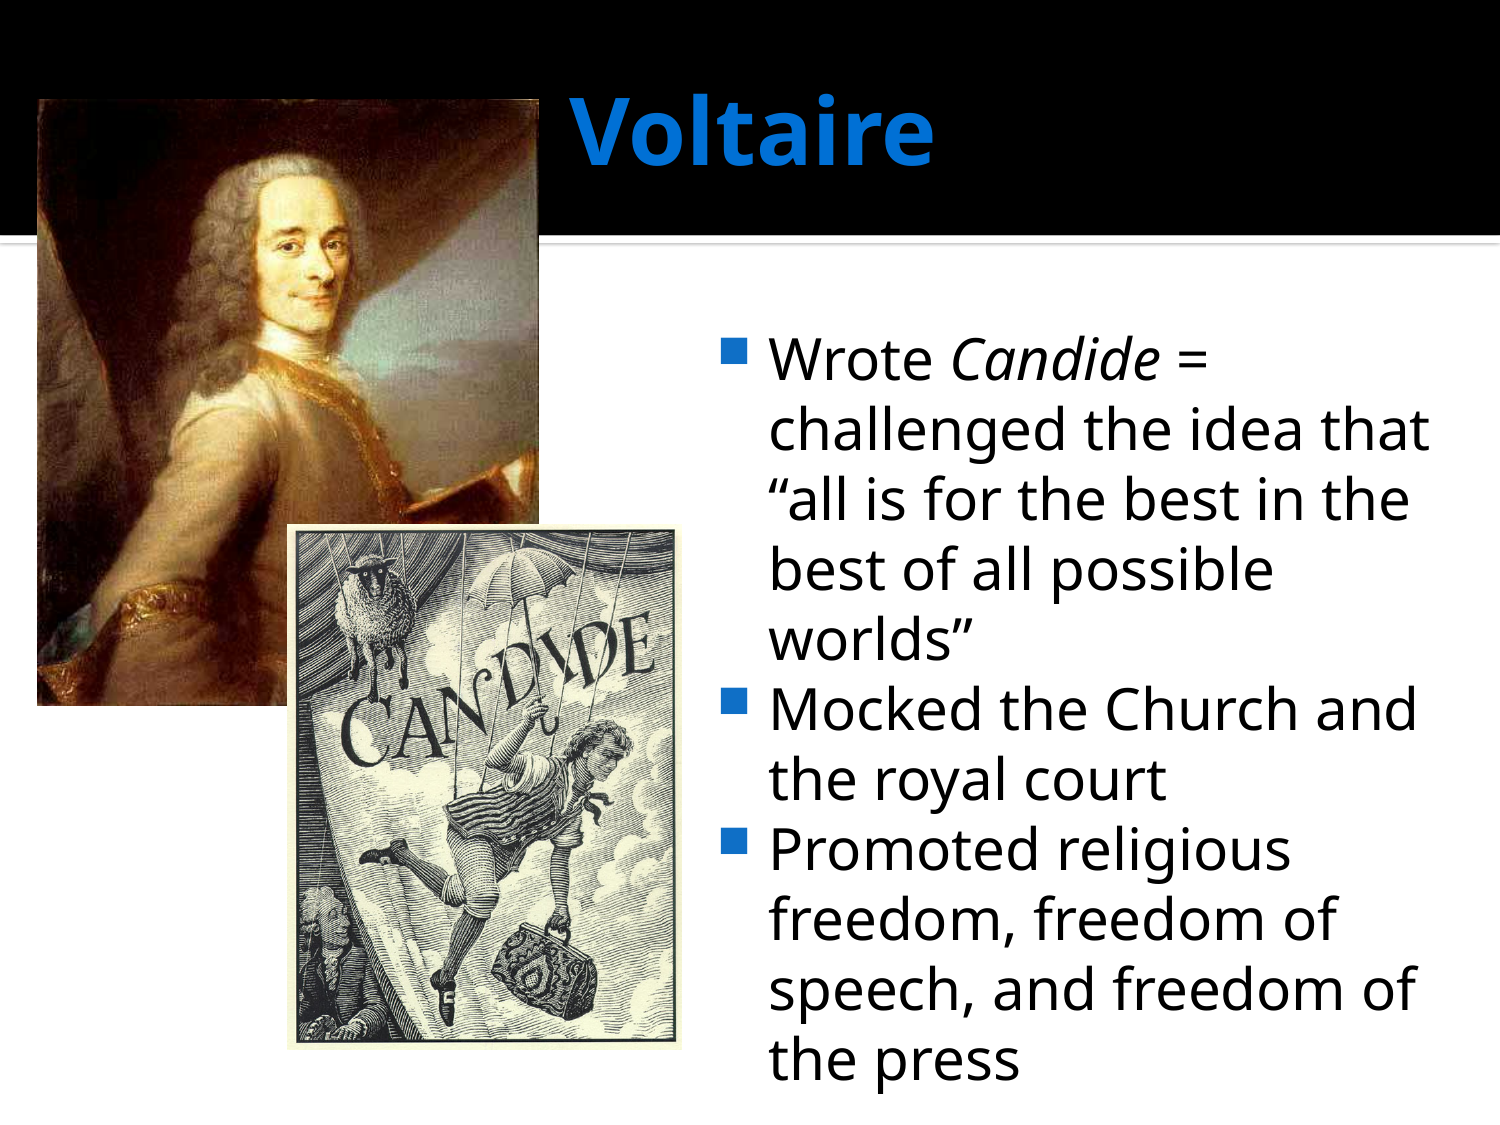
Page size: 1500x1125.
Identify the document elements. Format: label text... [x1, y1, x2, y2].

picture [37, 99, 682, 1050]
list Wrote Candide = challenged the idea that “all is for the best in the best of all possible worlds” Mocked the Church and the royal court Promoted religious freedom, freedom of speech, and freedom of the press [687, 307, 1463, 1088]
title Voltaire [75, 25, 1425, 231]
